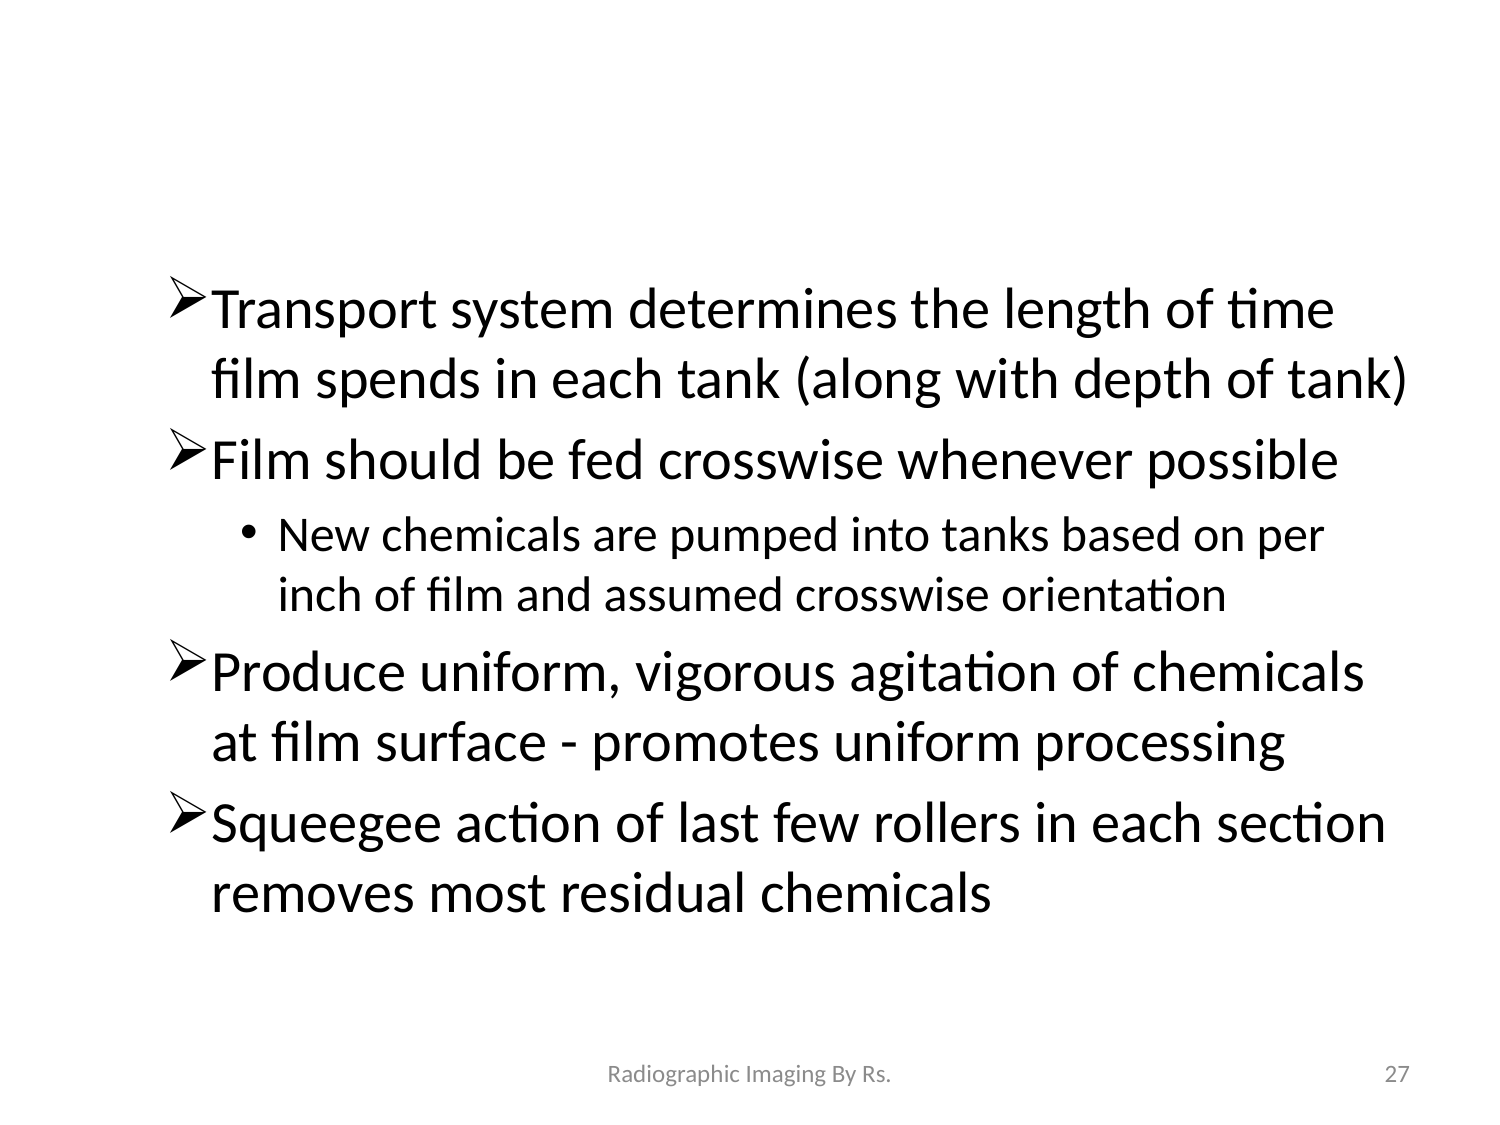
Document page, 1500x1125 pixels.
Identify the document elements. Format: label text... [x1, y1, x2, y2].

slide_number 27 [1074, 1042, 1425, 1103]
footer Radiographic Imaging By Rs. [512, 1042, 988, 1103]
list Transport system determines the length of time film spends in each tank (along with depth of tank) Film should be fed crosswise whenever possible New chemicals are pumped into tanks based on per inch of film and assumed crosswise orientation Produce uniform, vigorous agitation of chemicals at film surface - promotes uniform processing Squeegee action of last few rollers in each section removes most residual chemicals [75, 262, 1425, 1005]
